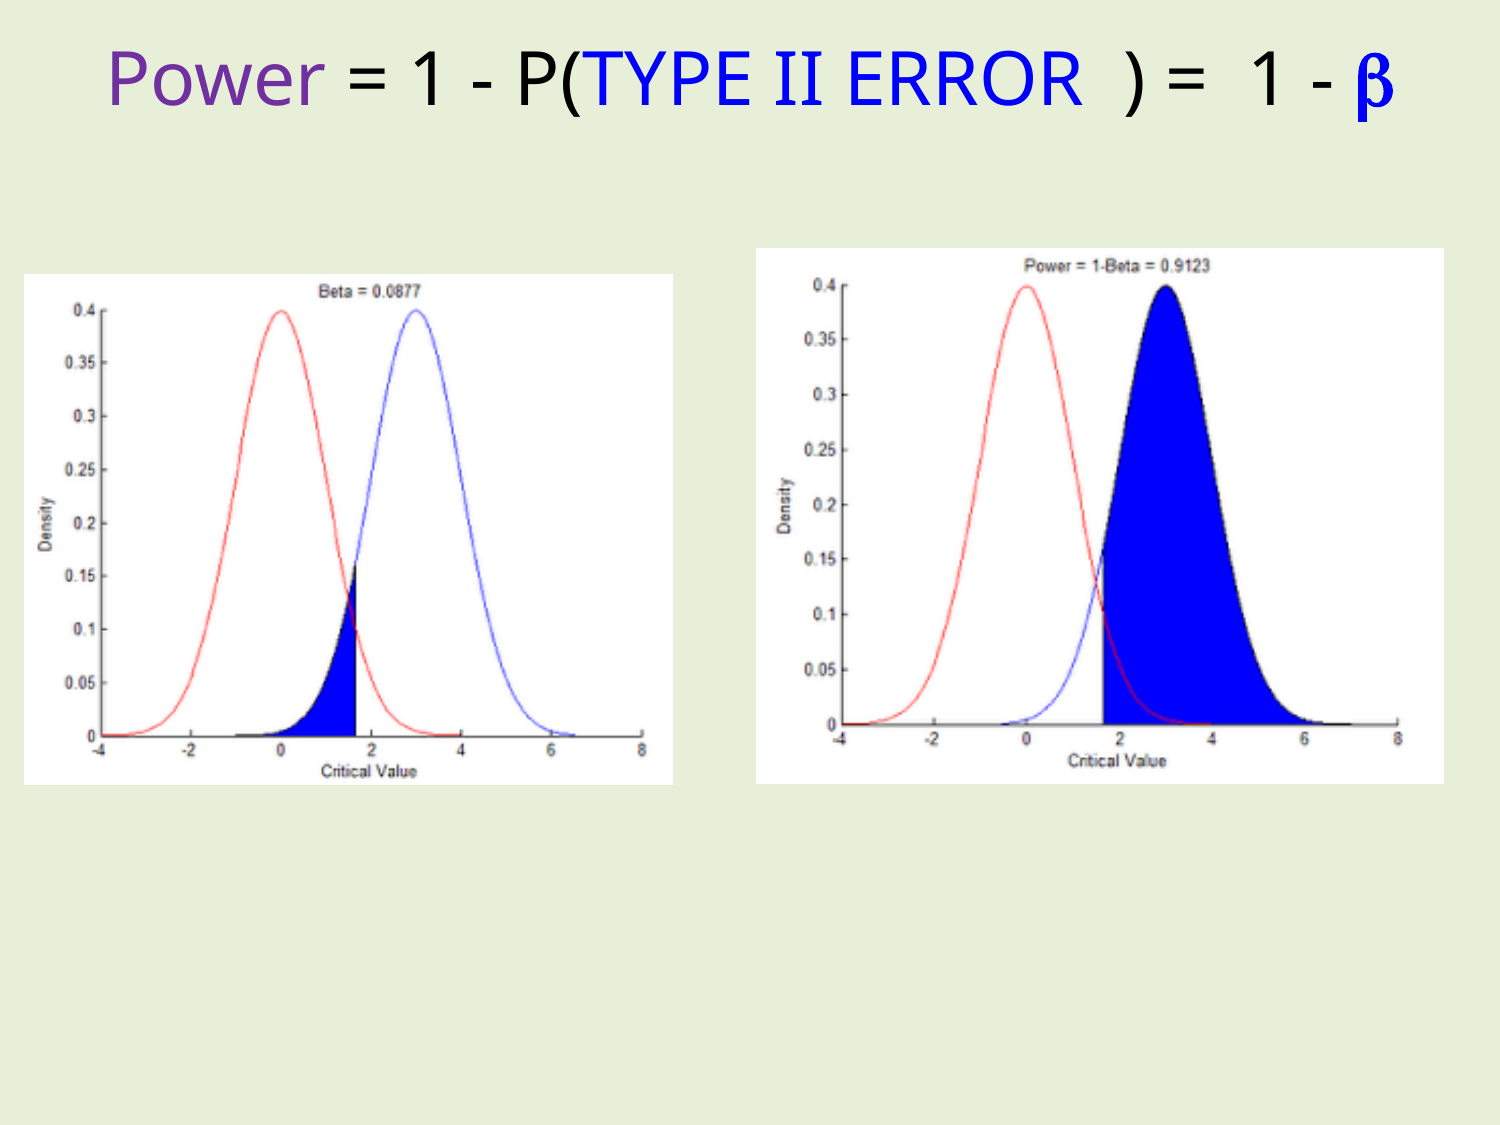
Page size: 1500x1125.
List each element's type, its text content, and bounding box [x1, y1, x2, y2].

picture [24, 274, 673, 785]
picture [755, 248, 1444, 784]
text_box Power = 1 - P(TYPE II ERROR ) = 1 -  [90, 23, 1430, 128]
